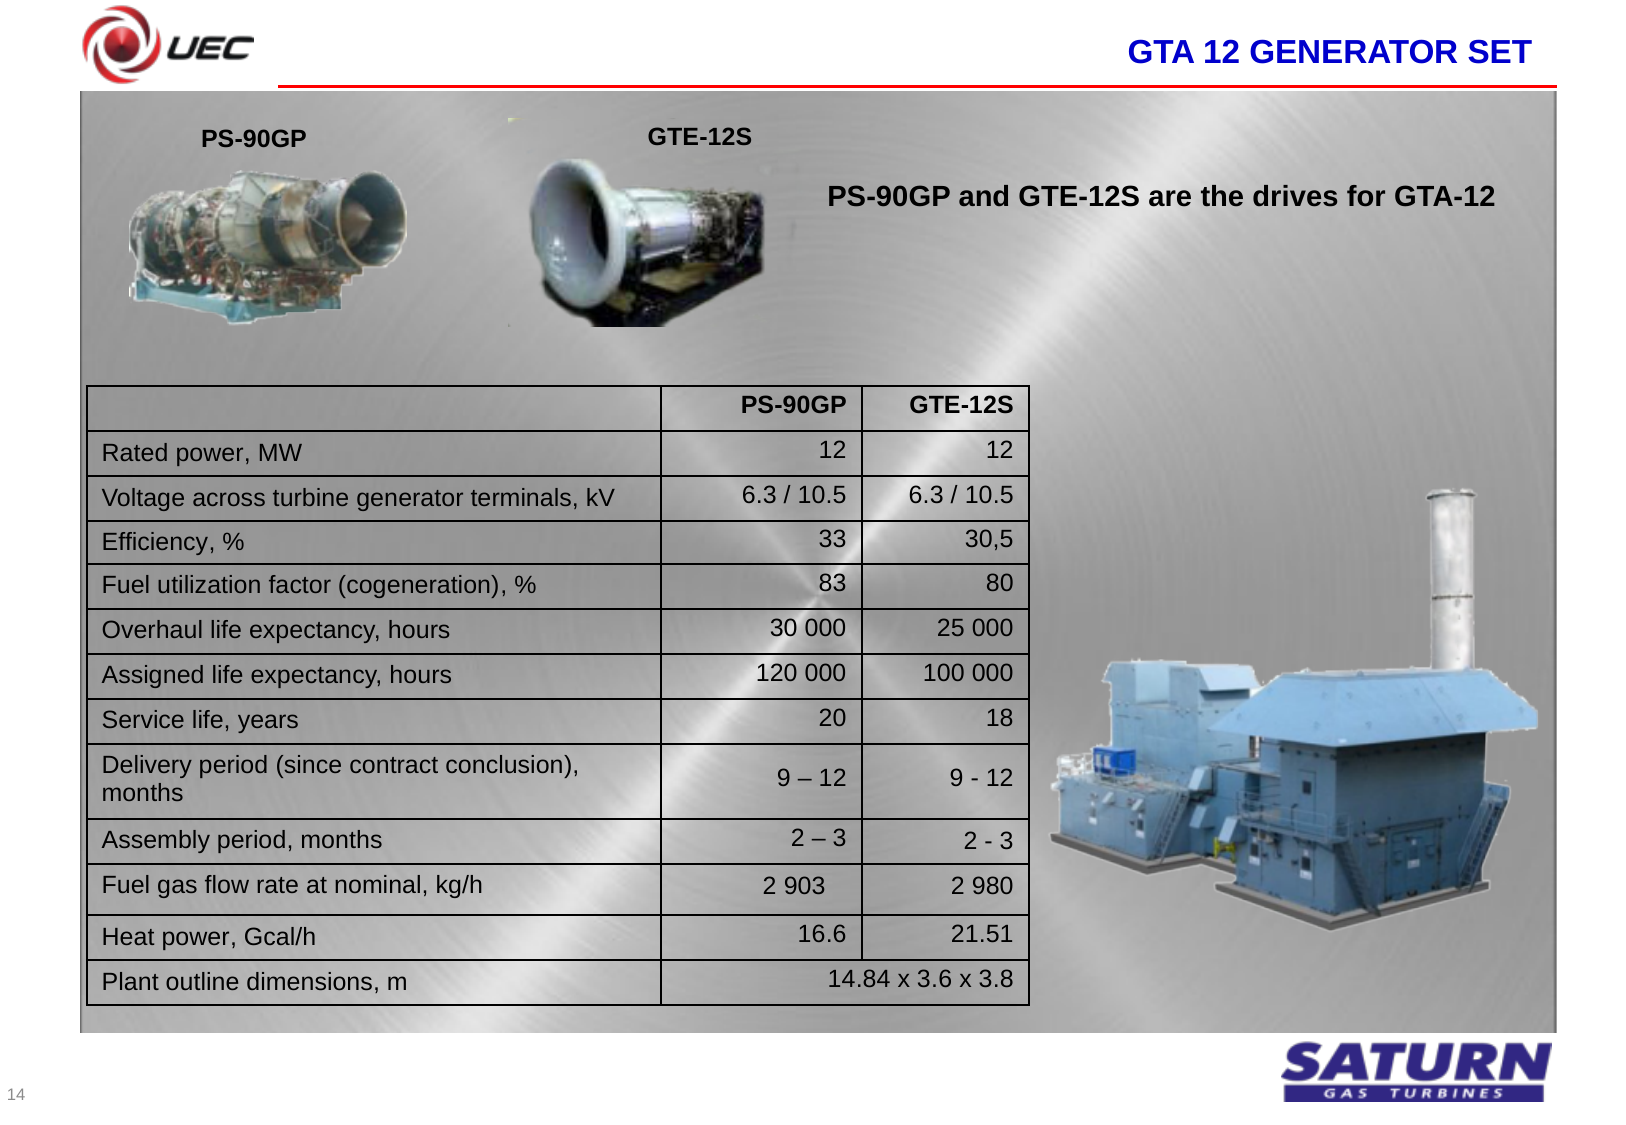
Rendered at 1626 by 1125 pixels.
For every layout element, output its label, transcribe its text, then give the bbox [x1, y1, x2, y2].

table_cell 9 - 12 [863, 745, 1028, 818]
table_cell 9 – 12 [662, 745, 861, 818]
table_cell 100 000 [863, 655, 1028, 698]
table_cell Plant outline dimensions, m [88, 961, 660, 1004]
table_cell 20 [662, 700, 861, 743]
table_cell 18 [863, 700, 1028, 743]
text_box 14 [0, 1076, 75, 1114]
text_box PS-90GP and GTE-12S are the drives for GTA-12 [830, 169, 1532, 220]
table_cell Voltage across turbine generator terminals, kV [88, 477, 660, 520]
table_cell Assigned life expectancy, hours [88, 655, 660, 698]
table_cell 2 980 [863, 865, 1028, 914]
table_cell 33 [662, 522, 861, 563]
table_cell Efficiency, % [88, 522, 660, 563]
table_cell 25 000 [863, 610, 1028, 653]
text_box GTE-12S [633, 113, 824, 118]
table_cell 12 [662, 432, 861, 475]
table_cell 2 – 3 [662, 820, 861, 863]
table_cell 2 903 [662, 865, 861, 914]
table_cell 120 000 [662, 655, 861, 698]
table_cell Delivery period (since contract conclusion), months [88, 745, 660, 818]
table_cell Rated power, MW [88, 432, 660, 475]
text_box GTA 12 GENERATOR SET [724, 22, 1557, 78]
table_header GTE-12S [863, 387, 1028, 430]
table_cell Fuel utilization factor (cogeneration), % [88, 565, 660, 608]
table_cell Overhaul life expectancy, hours [88, 610, 660, 653]
table_cell Fuel gas flow rate at nominal, kg/h [88, 865, 660, 914]
table_cell 80 [863, 565, 1028, 608]
table_cell 83 [662, 565, 861, 608]
table_cell 30,5 [863, 522, 1028, 563]
table_header PS-90GP [662, 387, 861, 430]
table_cell 30 000 [662, 610, 861, 653]
picture [67, 0, 1557, 1102]
table_cell 16.6 [662, 916, 861, 959]
table_cell 12 [863, 432, 1028, 475]
table_cell 6.3 / 10.5 [863, 477, 1028, 520]
table_cell 2 - 3 [863, 820, 1028, 863]
table_cell Service life, years [88, 700, 660, 743]
text_box PS-90GP [186, 114, 366, 160]
table_cell Heat power, Gcal/h [88, 916, 660, 959]
table_header [88, 387, 660, 430]
table_cell 21.51 [863, 916, 1028, 959]
table_cell 14.84 х 3.6 х 3.8 [662, 961, 1028, 1004]
table_cell 6.3 / 10.5 [662, 477, 861, 520]
table_cell Assembly period, months [88, 820, 660, 863]
